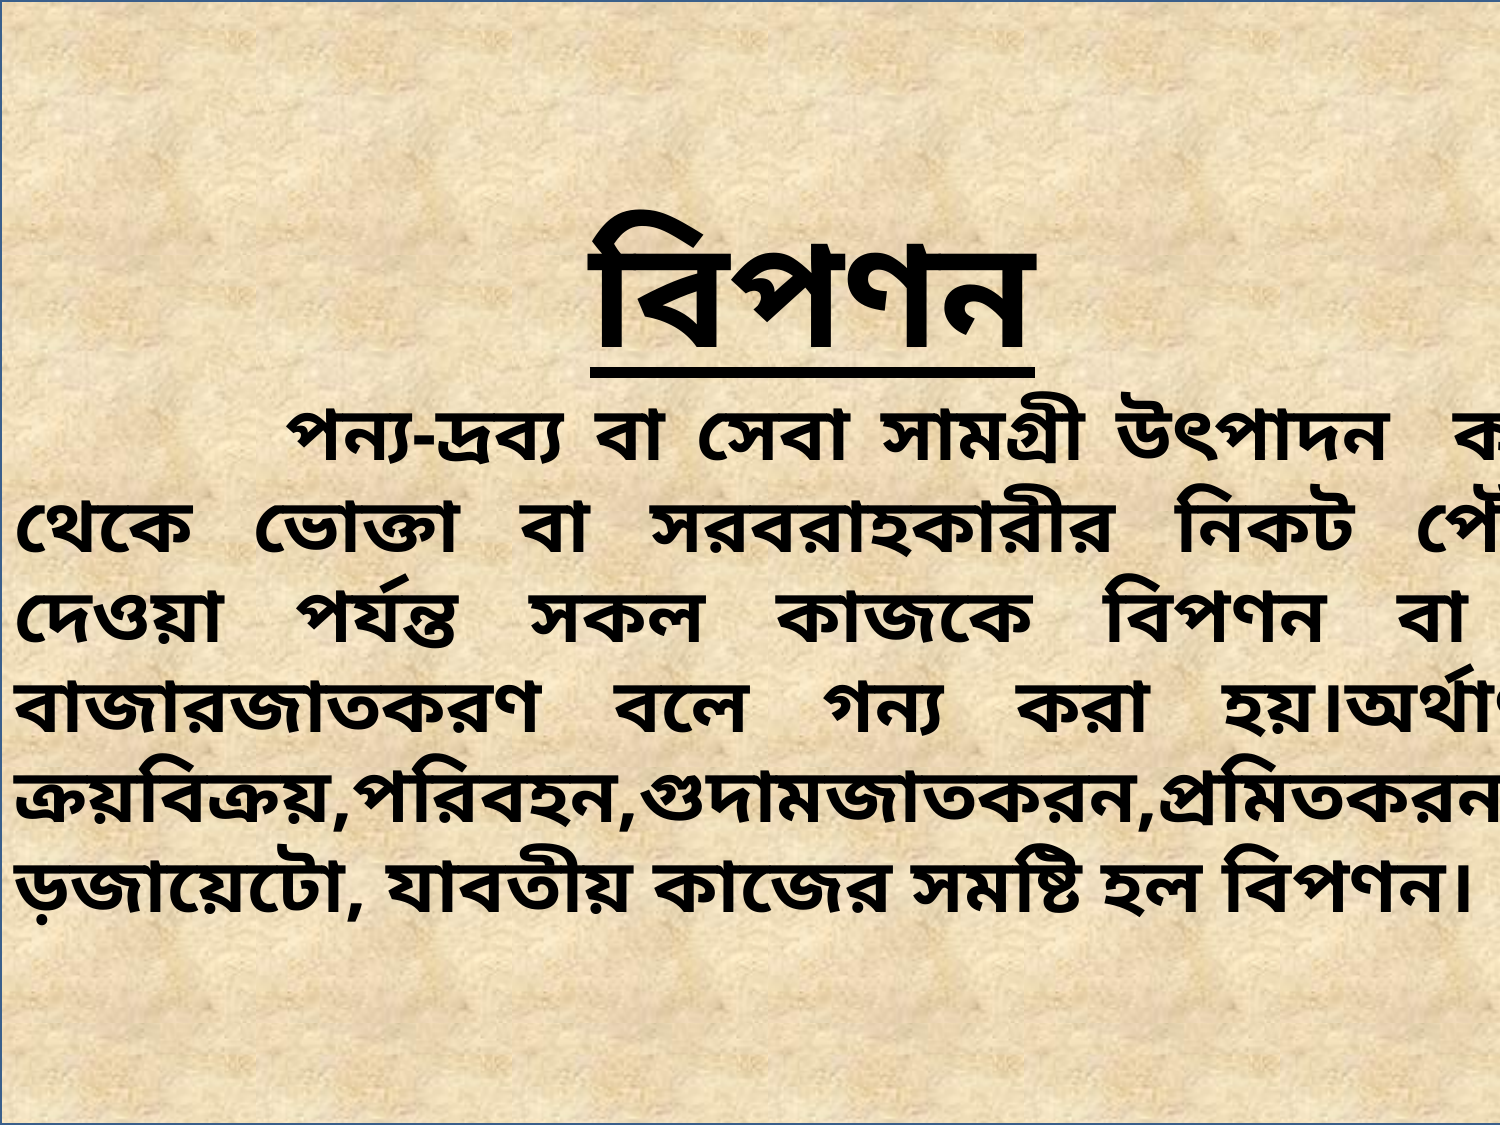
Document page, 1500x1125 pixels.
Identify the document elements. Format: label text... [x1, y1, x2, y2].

text_box বিপণন পন্য-দ্রব্য বা সেবা সামগ্রী উৎপাদন কারী থেকে ভোক্তা বা সরবরাহকারীর নিকট পৌঁছে দেওয়া পর্যন্ত সকল কাজকে বিপণন বা বাজারজাতকরণ বলে গন্য করা হয়।অর্থাৎ ক্রয়বিক্রয়,পরিবহন,গুদামজাতকরন,প্রমিতকরন,পড়জায়েটো, যাবতীয় কাজের সমষ্টি হল বিপণন। [0, 0, 1500, 1125]
